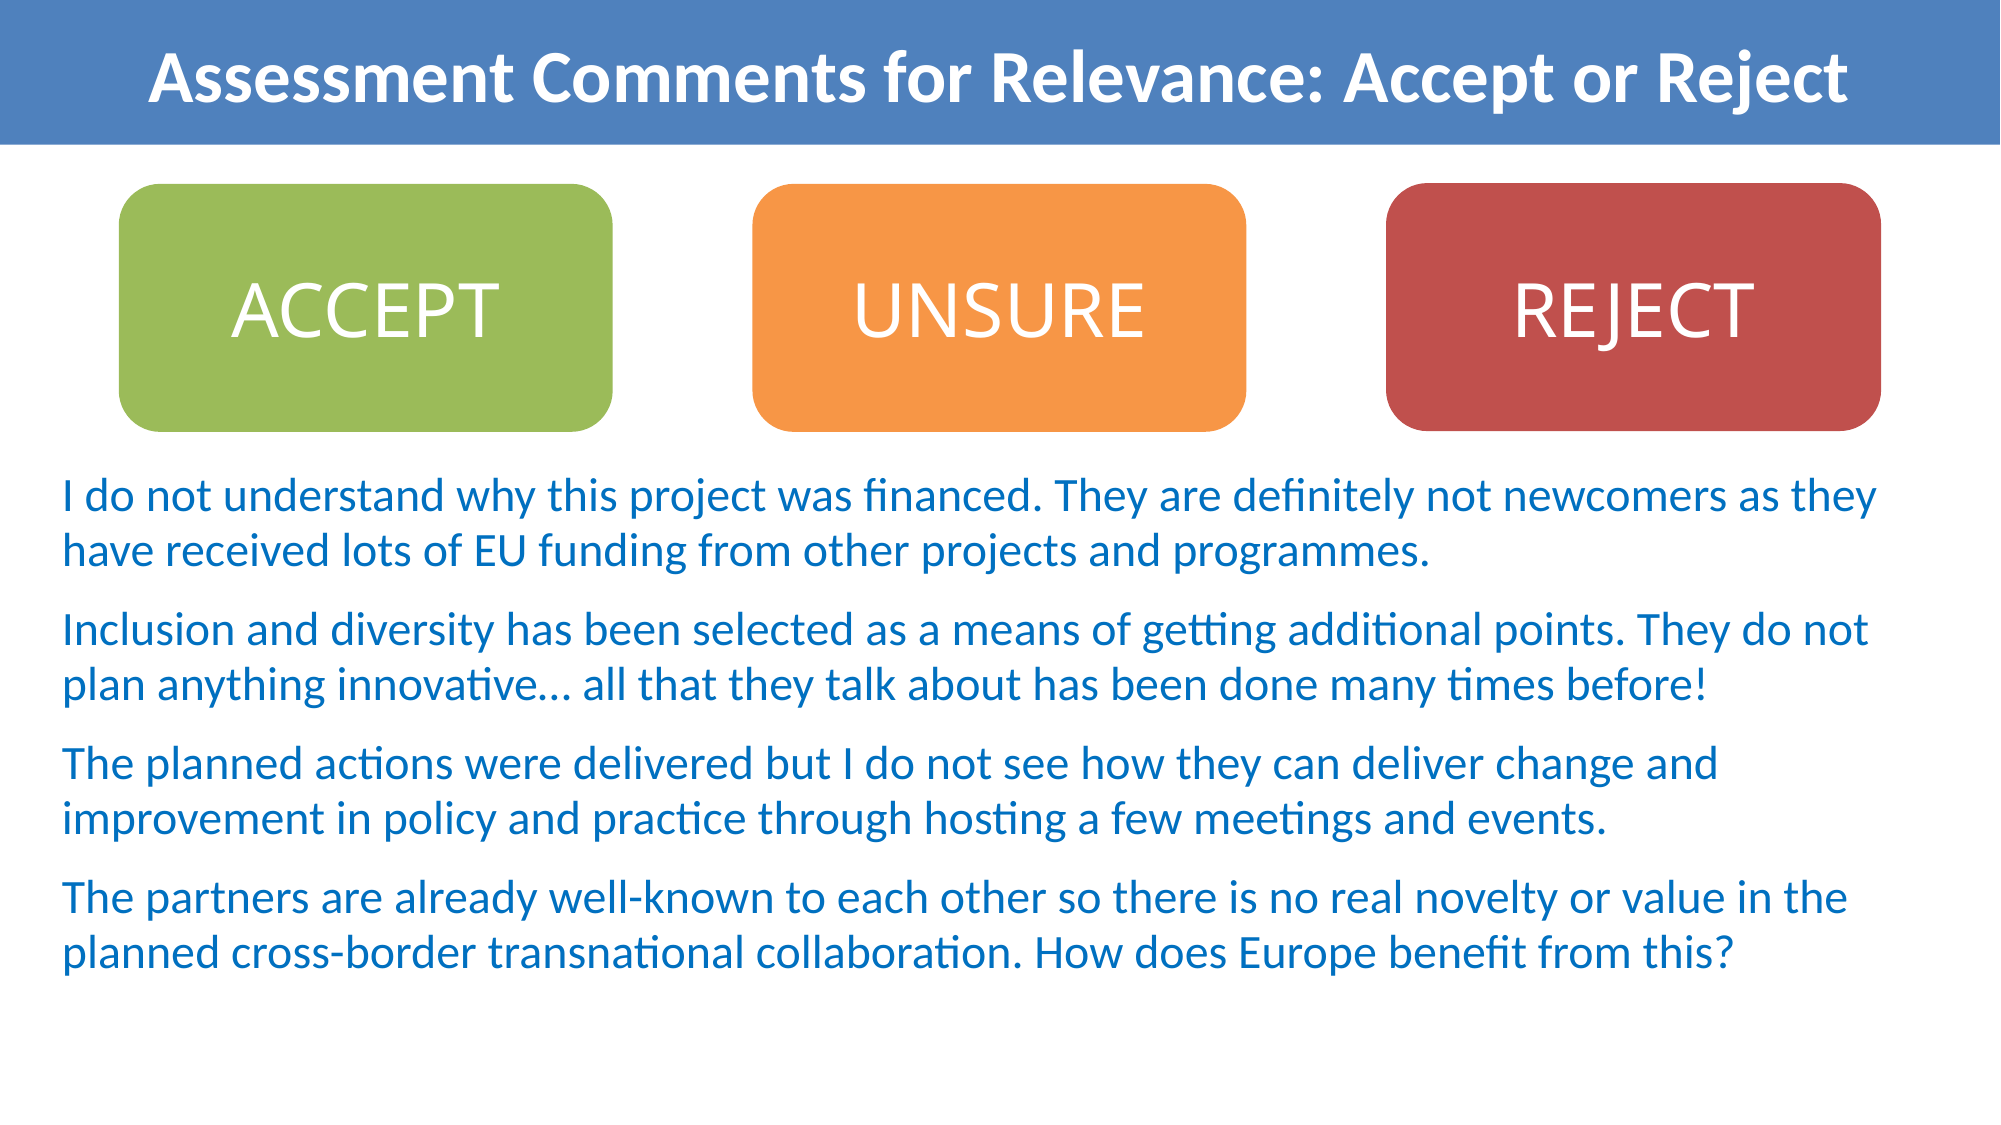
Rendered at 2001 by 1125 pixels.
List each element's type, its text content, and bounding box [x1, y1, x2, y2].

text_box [118, 182, 1882, 433]
table_header I do not understand why this project was financed. They are definitely not newcomers as they have received lots of EU funding from other projects and programmes. Inclusion and diversity has been selected as a means of getting additional points. They do not plan anything innovative… all that they talk about has been done many times before! The planned actions were delivered but I do not see how they can deliver change and improvement in policy and practice through hosting a few meetings and events. The partners are already well-known to each other so there is no real novelty or value in the planned cross-border transnational collaboration. How does Europe benefit from this? [44, 469, 1968, 1081]
text_box Assessment Comments for Relevance: Accept or Reject [0, 0, 2000, 145]
